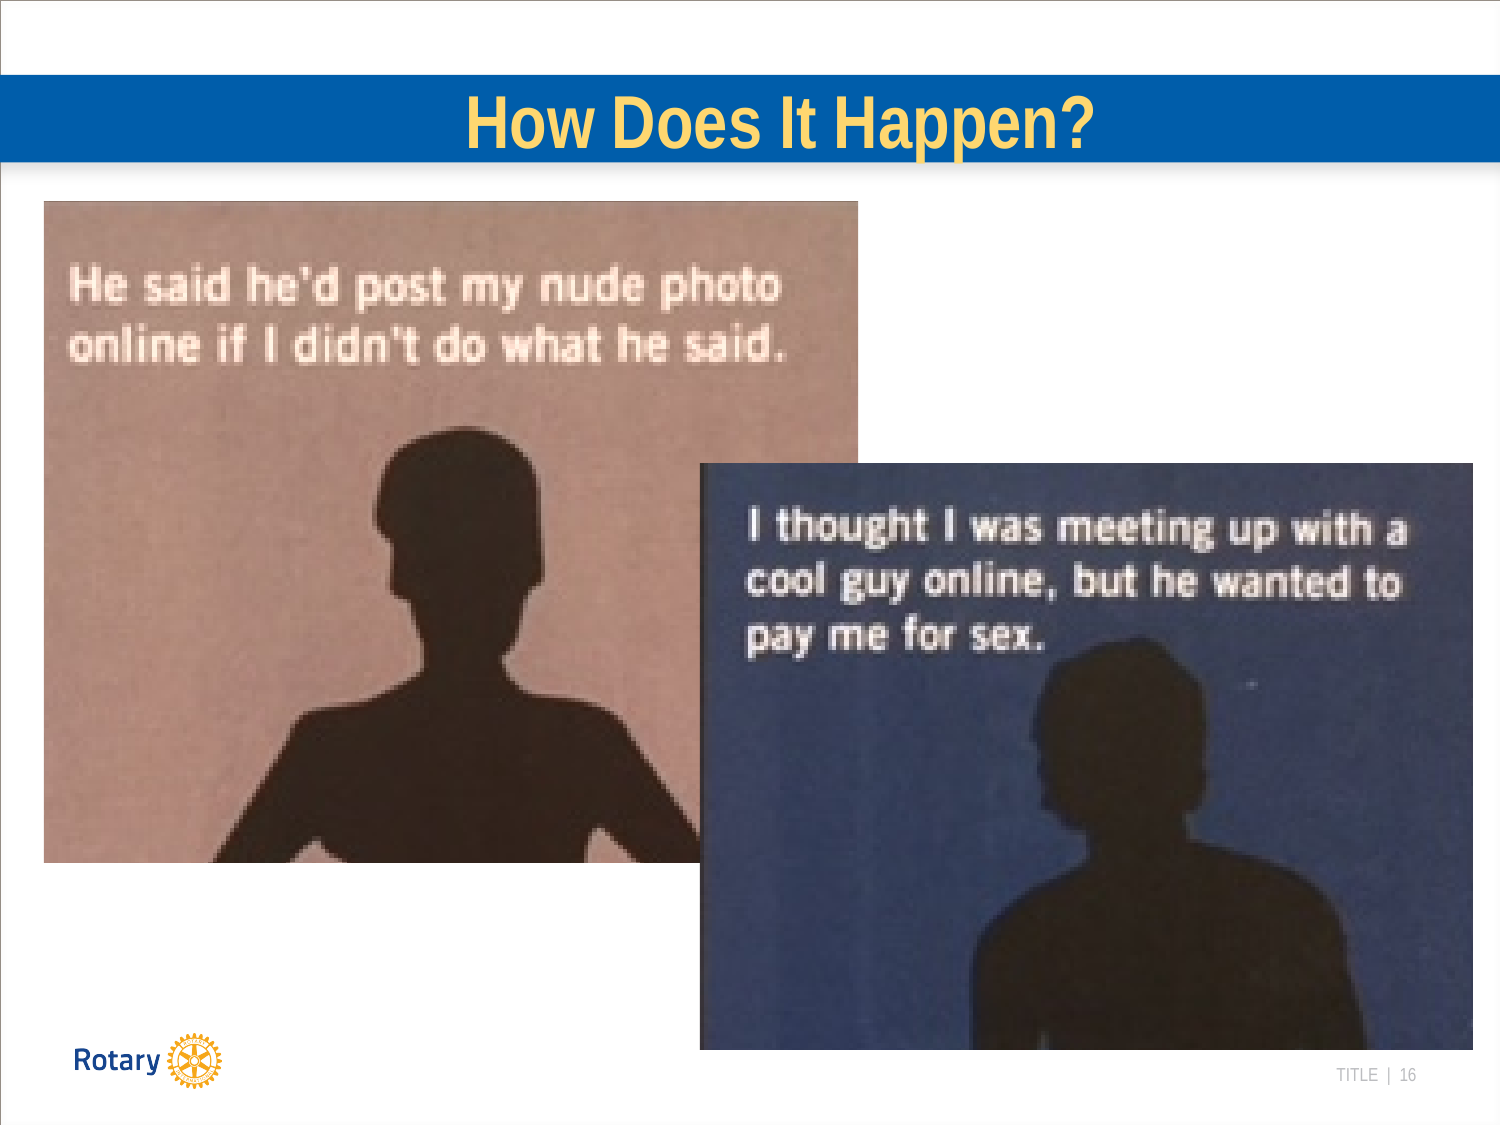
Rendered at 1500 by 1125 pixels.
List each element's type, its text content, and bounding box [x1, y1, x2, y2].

picture [75, 1033, 222, 1089]
title How Does It Happen? [62, 75, 1500, 163]
picture [43, 201, 859, 863]
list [699, 462, 1474, 1051]
